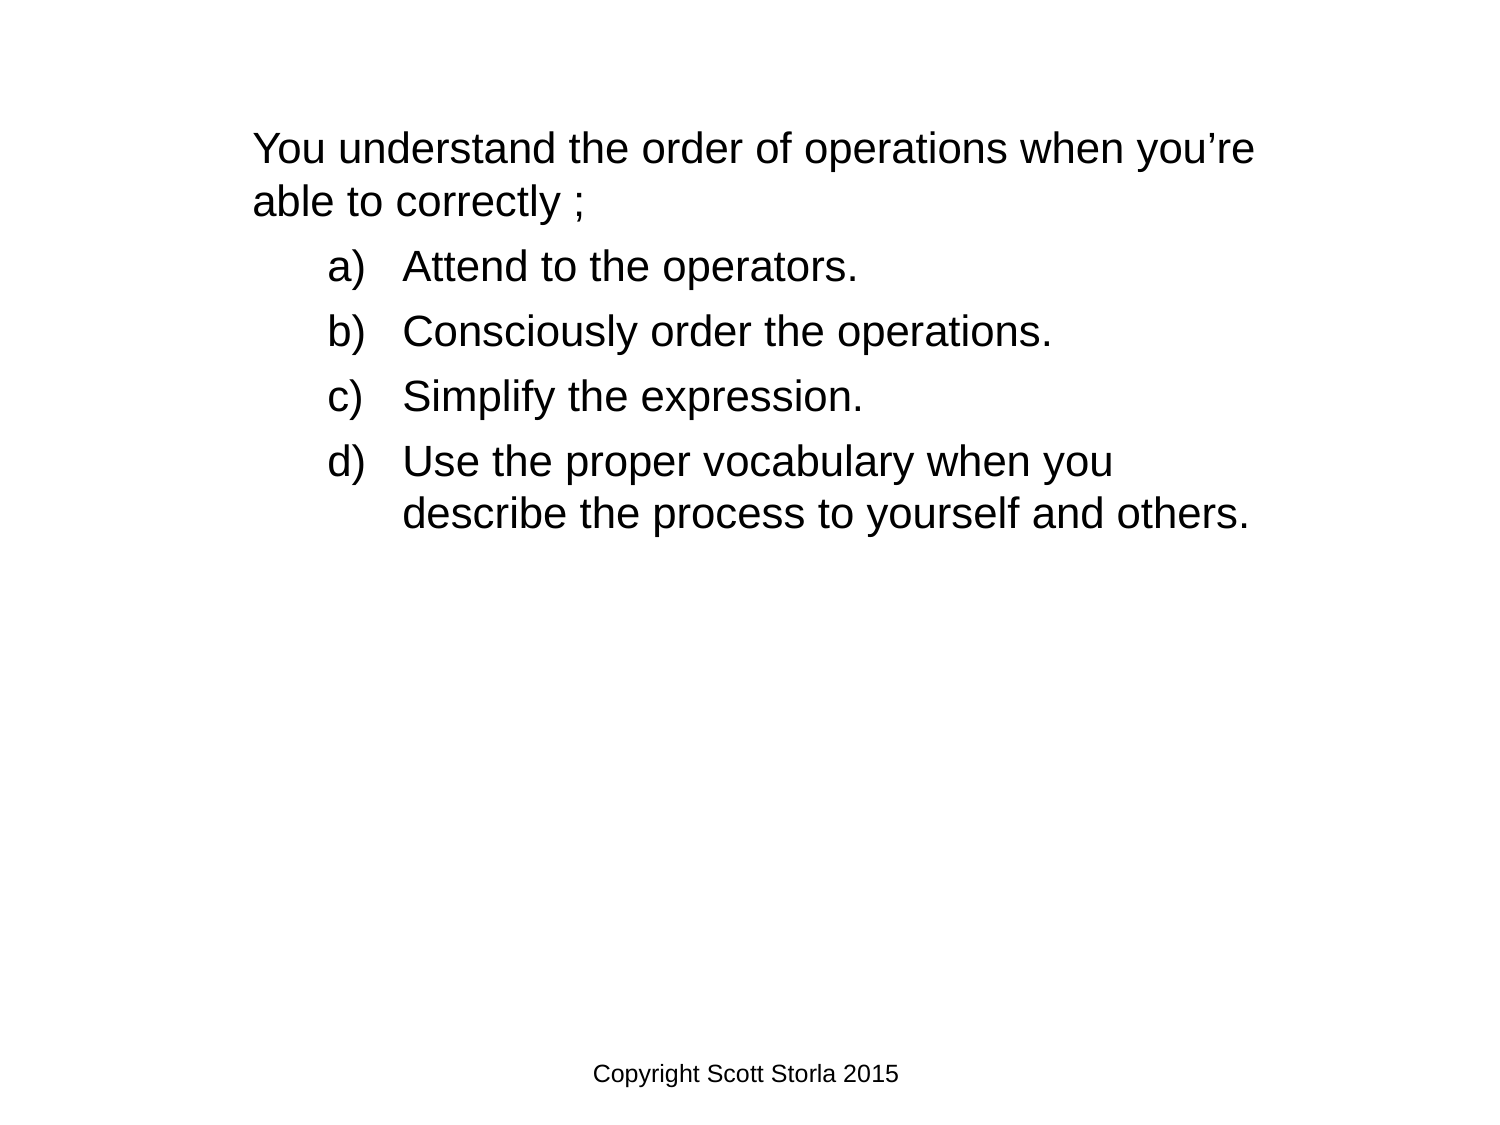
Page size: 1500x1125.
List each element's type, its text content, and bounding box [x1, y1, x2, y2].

footer Copyright Scott Storla 2015 [512, 1042, 988, 1103]
text_box You understand the order of operations when you’re able to correctly ; Attend to the operators. Consciously order the operations. Simplify the expression. Use the proper vocabulary when you describe the process to yourself and others. [237, 112, 1300, 545]
